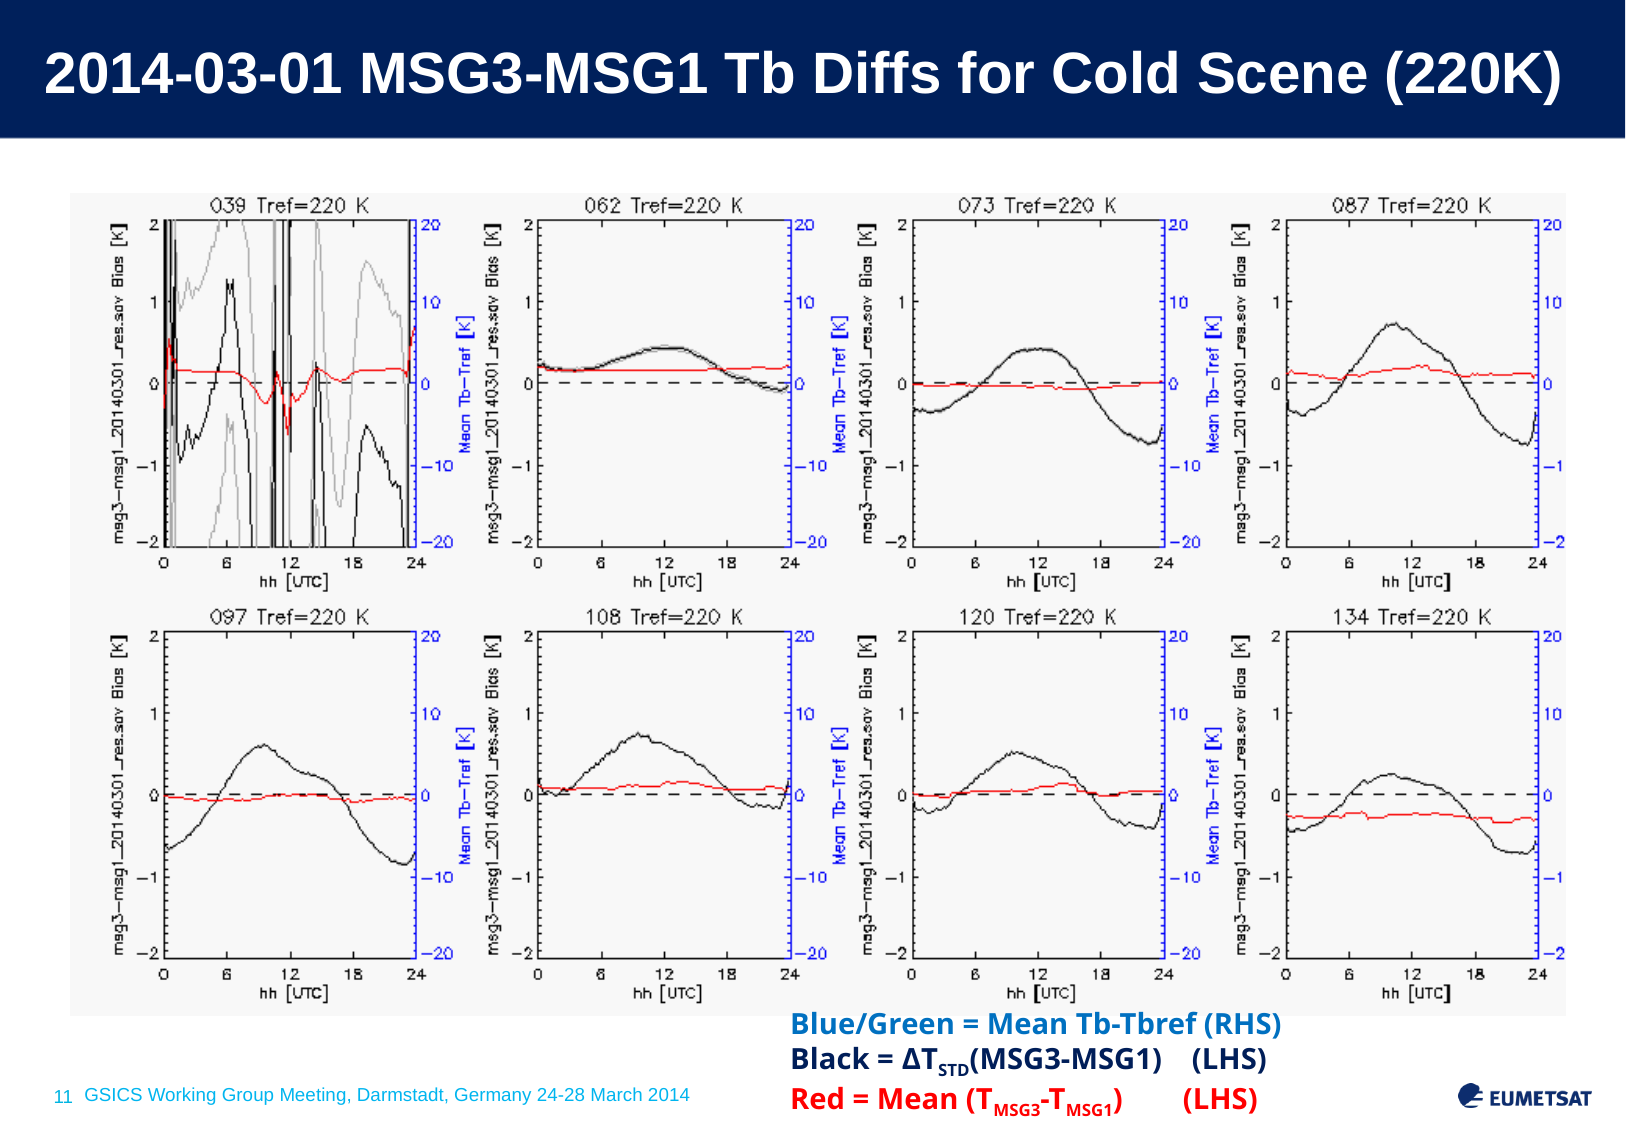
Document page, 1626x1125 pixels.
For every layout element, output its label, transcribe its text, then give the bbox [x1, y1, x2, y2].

title 2014-03-01 MSG3-MSG1 Tb Diffs for Cold Scene (220K) [0, 0, 1608, 141]
picture [0, 0, 1626, 1125]
text_box Blue/Green = Mean Tb-Tbref (RHS) Black = ΔTSTD(MSG3-MSG1) (LHS) Red = Mean (TMSG3-TMSG1) (LHS) [775, 1023, 1463, 1125]
